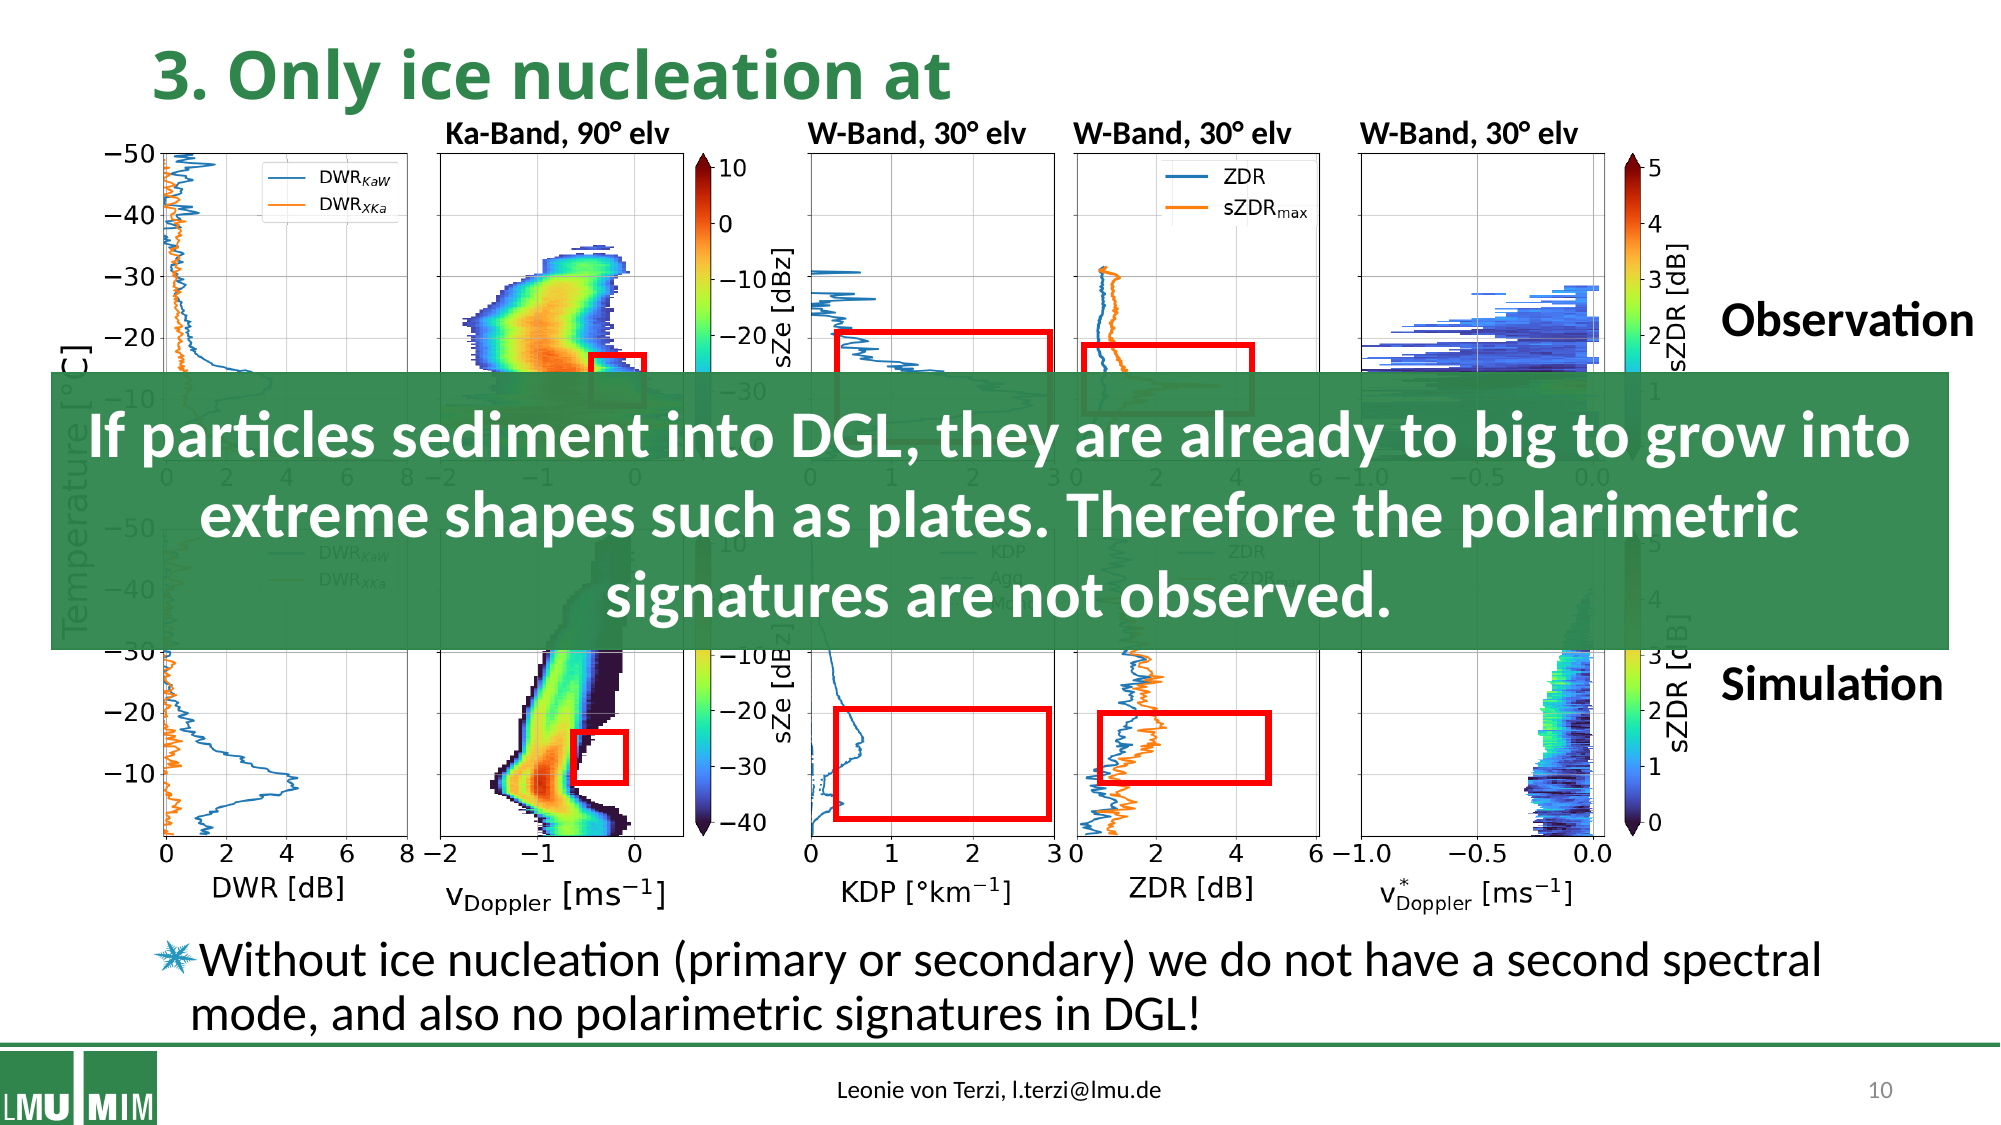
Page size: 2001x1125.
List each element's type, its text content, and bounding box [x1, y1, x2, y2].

list Without ice nucleation (primary or secondary) we do not have a second spectral mode, and also no polarimetric signatures in DGL! [137, 926, 1863, 1058]
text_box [51, 104, 1696, 923]
text_box Observation [1706, 278, 1991, 354]
slide_number 10 [1415, 1068, 1909, 1109]
picture [152, 939, 190, 975]
text_box If particles sediment into DGL, they are already to big to grow into extreme shapes such as plates. Therefore the polarimetric signatures are not observed. [1696, 372, 1949, 650]
text_box Simulation [1706, 643, 1959, 719]
picture [0, 1051, 157, 1125]
